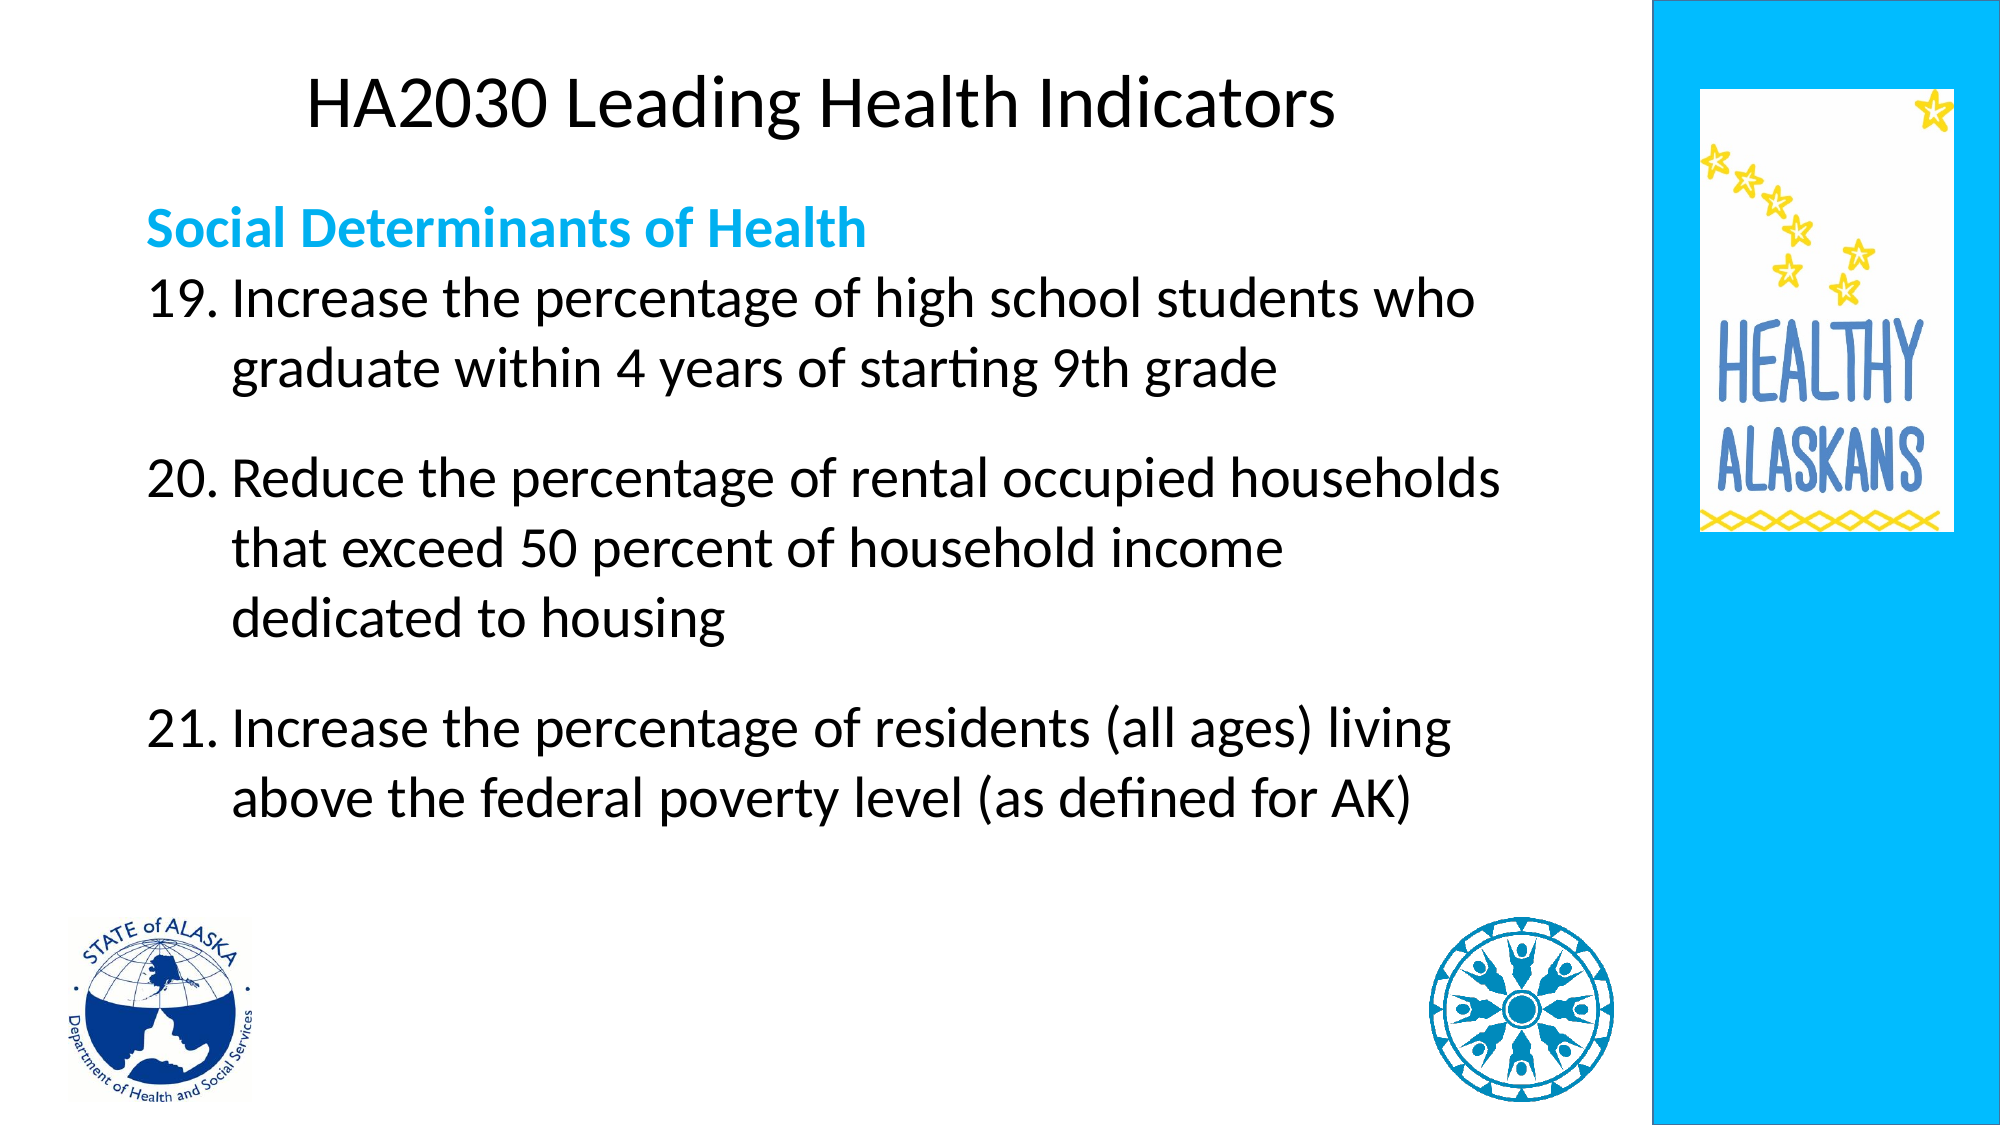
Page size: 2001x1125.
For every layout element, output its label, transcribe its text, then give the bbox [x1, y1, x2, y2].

picture [1540, 1028, 1614, 1102]
picture [1556, 1068, 1579, 1087]
text_box HA2030 Leading Health Indicators [0, 0, 1654, 150]
text_box [1652, 0, 2000, 1125]
picture [1466, 932, 1488, 950]
picture [1581, 1042, 1600, 1066]
picture [1434, 1011, 1446, 1037]
picture [1536, 917, 1614, 992]
picture [1701, 90, 1953, 531]
picture [1524, 1084, 1551, 1097]
picture [1508, 996, 1515, 1003]
picture [1463, 1067, 1487, 1087]
picture [1429, 917, 1508, 995]
picture [1445, 952, 1464, 976]
picture [68, 917, 252, 1102]
picture [1595, 981, 1609, 1007]
picture [1554, 932, 1577, 951]
text_box Social Determinants of Health Increase the percentage of high school students who graduate within 4 years of starting 9th grade Reduce the percentage of rental occupied households that exceed 50 percent of household income dedicated to housing Increase the percentage of residents (all ages) living above the federal poverty level (as defined for AK) [131, 181, 1522, 877]
picture [1443, 1042, 1462, 1066]
picture [1539, 950, 1596, 1069]
picture [1579, 952, 1599, 976]
picture [1524, 922, 1550, 936]
picture [1492, 1084, 1519, 1097]
picture [1429, 1024, 1504, 1102]
picture [1447, 936, 1563, 1084]
picture [1493, 922, 1520, 936]
picture [1508, 1016, 1515, 1023]
picture [1596, 1012, 1609, 1038]
picture [1434, 980, 1448, 1007]
